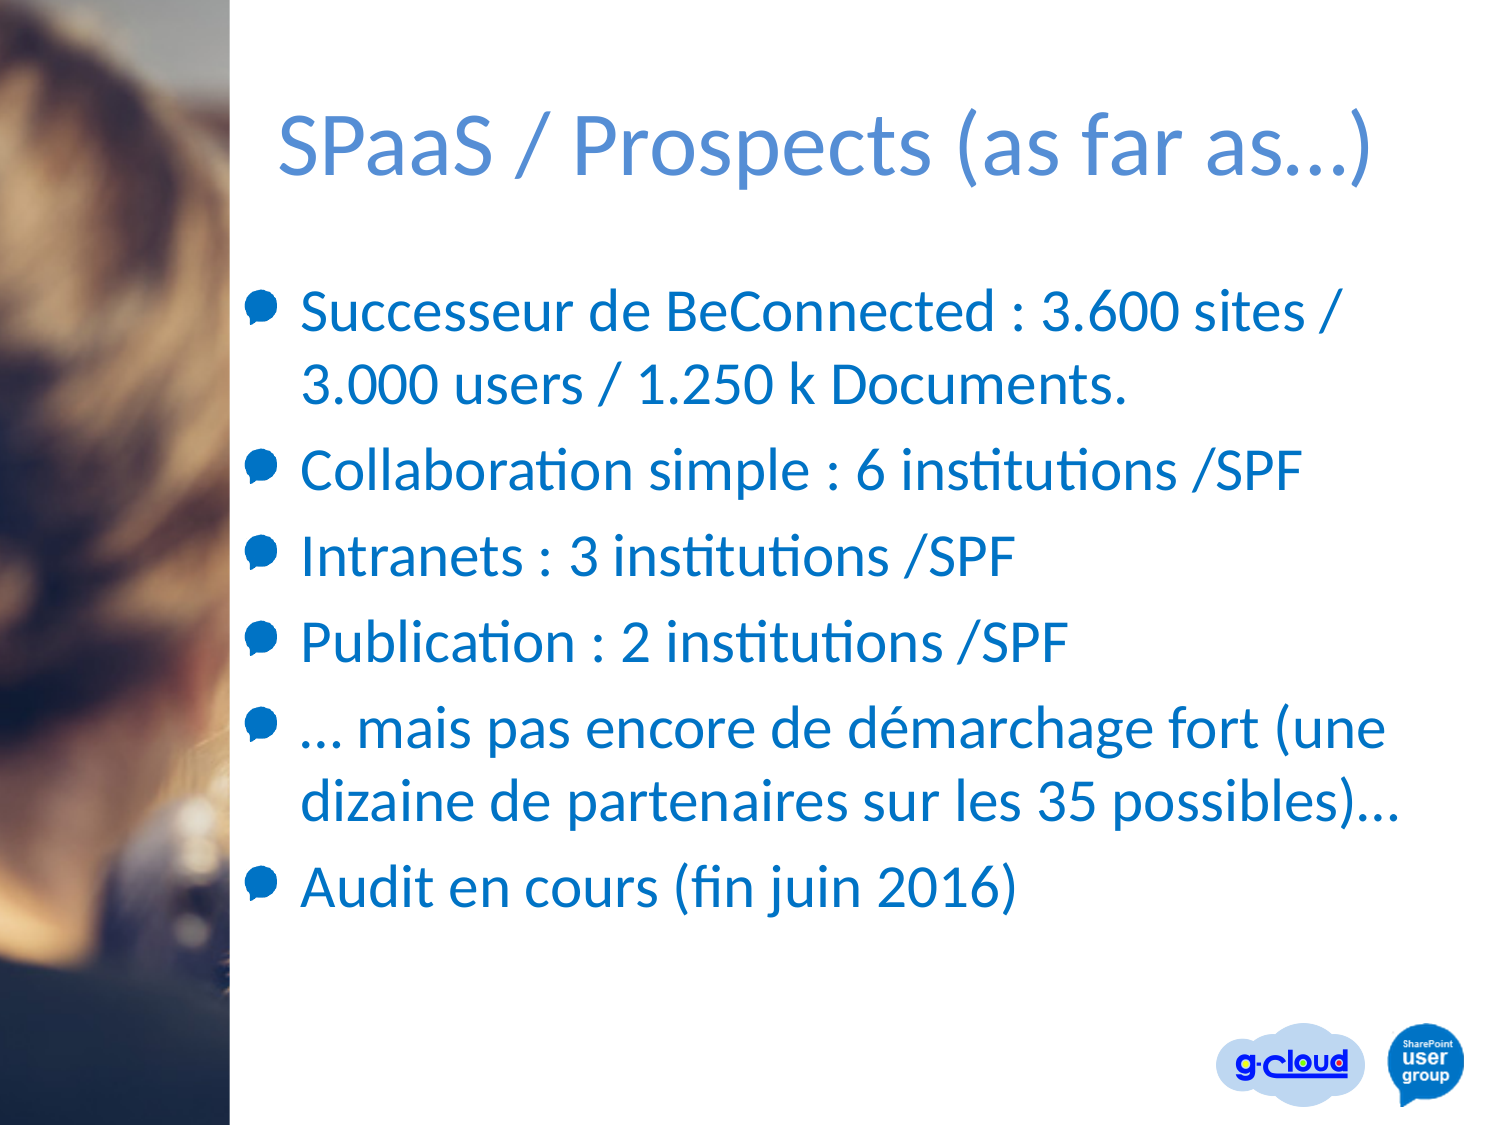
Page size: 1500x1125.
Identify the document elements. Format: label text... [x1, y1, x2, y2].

picture [1387, 1023, 1482, 1107]
picture [244, 289, 277, 325]
picture [244, 865, 277, 901]
list Successeur de BeConnected : 3.600 sites / 3.000 users / 1.250 k Documents. Collaboration simple : 6 institutions /SPF Intranets : 3 institutions /SPF Publication : 2 institutions /SPF … mais pas encore de démarchage fort (une dizaine de partenaires sur les 35 possibles)… Audit en cours (fin juin 2016) [229, 262, 1425, 1005]
picture [244, 448, 277, 484]
picture [244, 706, 277, 742]
picture [1216, 1023, 1365, 1107]
picture [244, 620, 277, 656]
title SPaaS / Prospects (as far as…) [229, 45, 1425, 233]
picture [0, 0, 230, 1125]
picture [244, 534, 277, 570]
